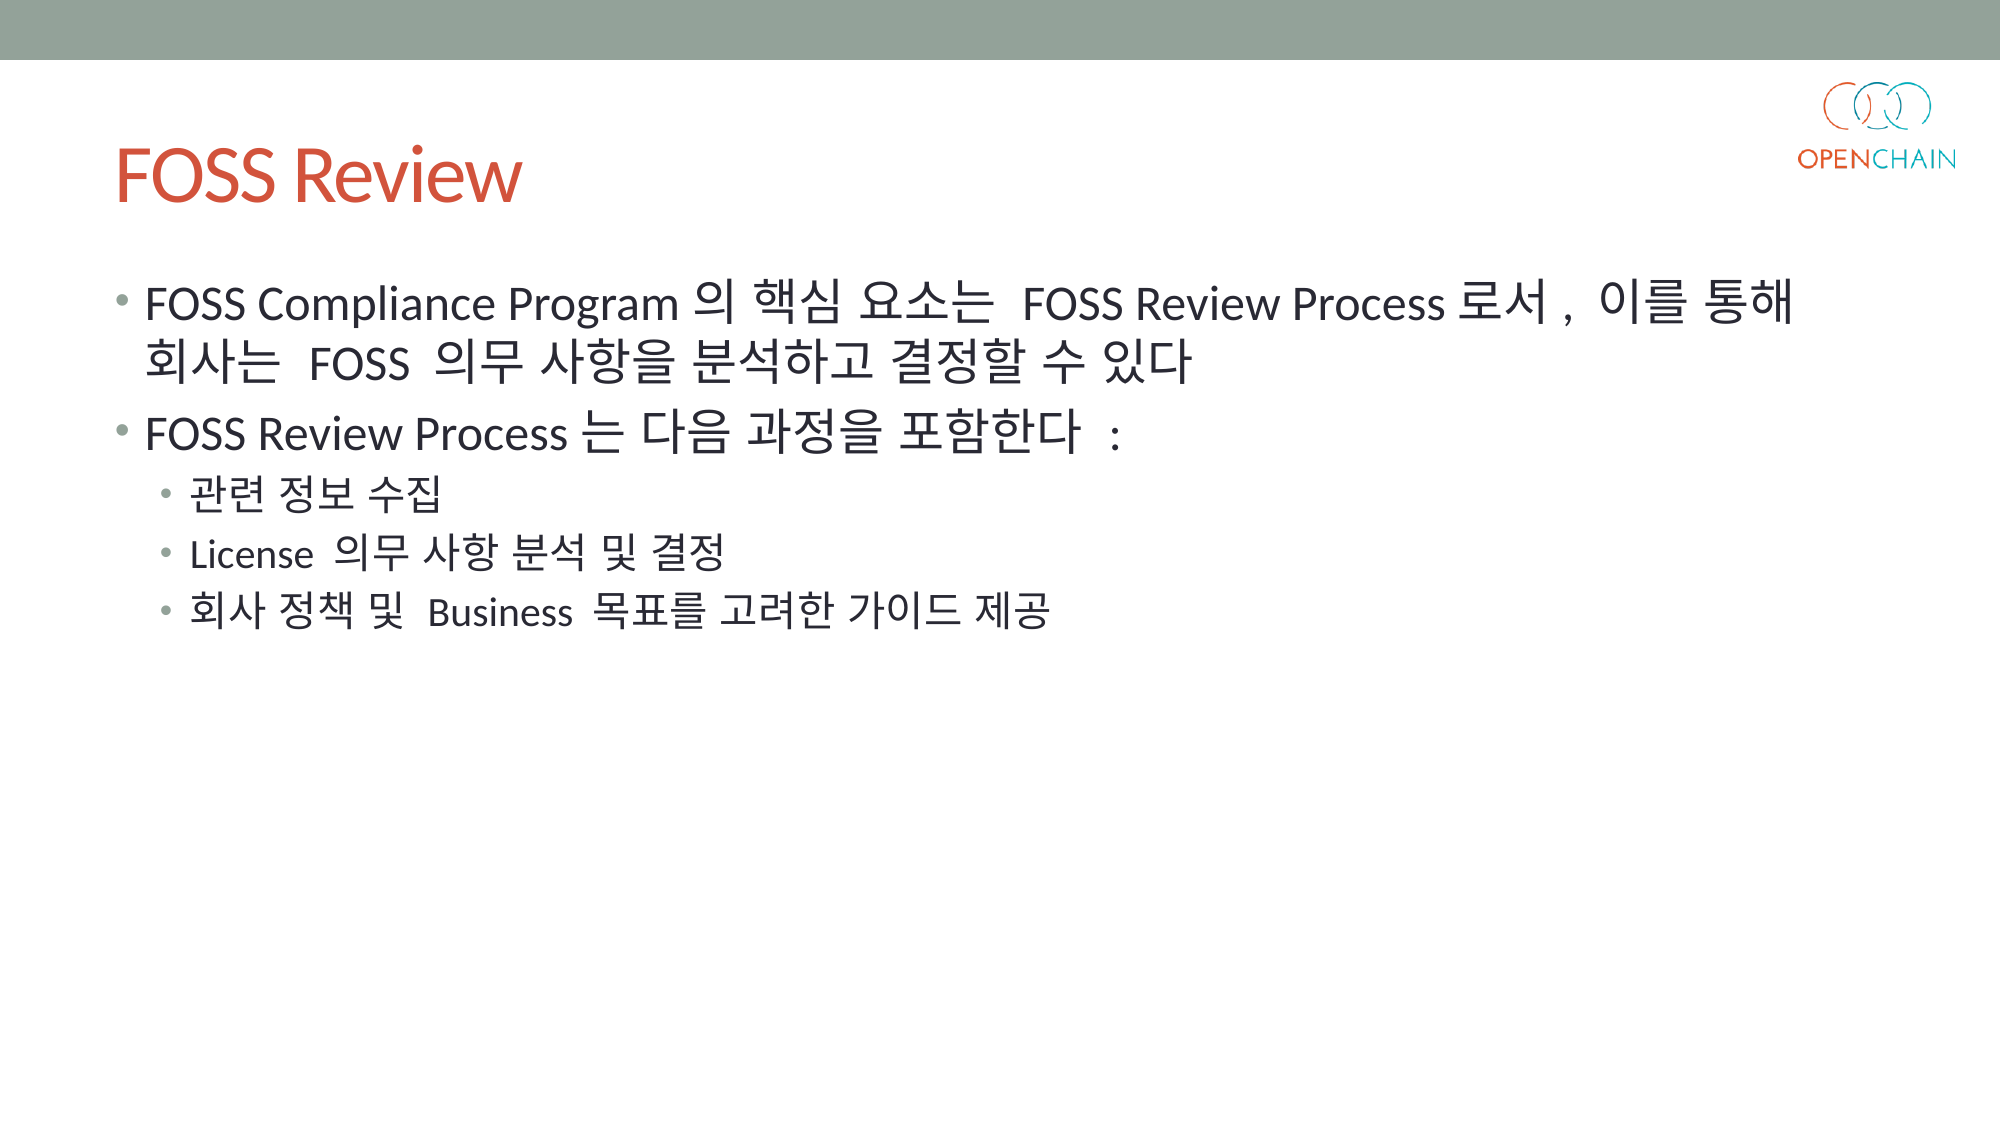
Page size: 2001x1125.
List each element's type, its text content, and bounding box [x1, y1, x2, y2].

list FOSS Compliance Program의 핵심 요소는 FOSS Review Process로서, 이를 통해 회사는 FOSS 의무 사항을 분석하고 결정할 수 있다 FOSS Review Process는 다음 과정을 포함한다 : 관련 정보 수집 License 의무 사항 분석 및 결정 회사 정책 및 Business 목표를 고려한 가이드 제공 [99, 262, 1900, 1063]
title FOSS Review [99, 87, 1900, 250]
picture [1798, 82, 1955, 169]
